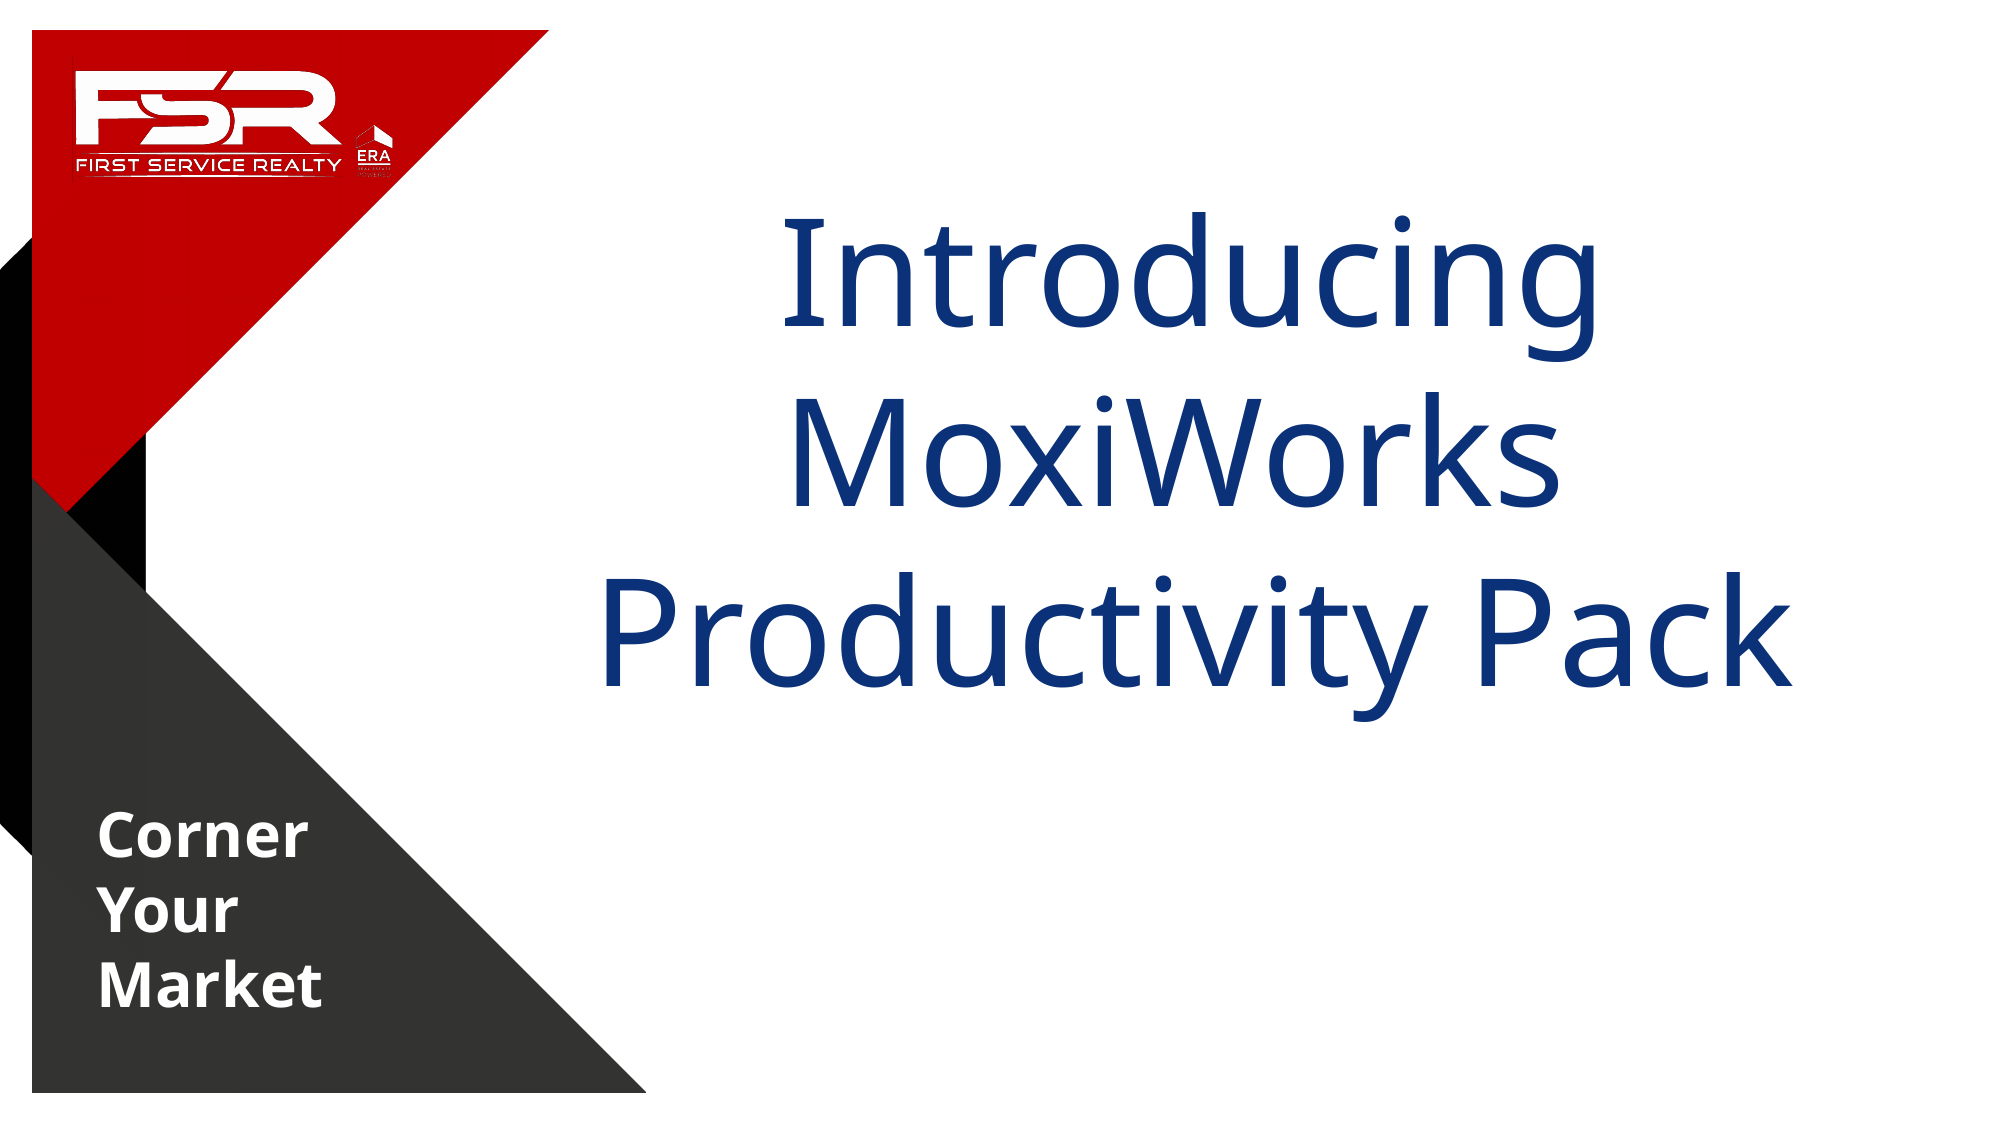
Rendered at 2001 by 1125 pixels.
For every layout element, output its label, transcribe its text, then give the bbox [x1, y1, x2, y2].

picture [0, 30, 647, 1093]
text_box Corner Your Market [81, 787, 380, 1028]
title Introducing MoxiWorks Productivity Pack [387, 250, 2000, 643]
